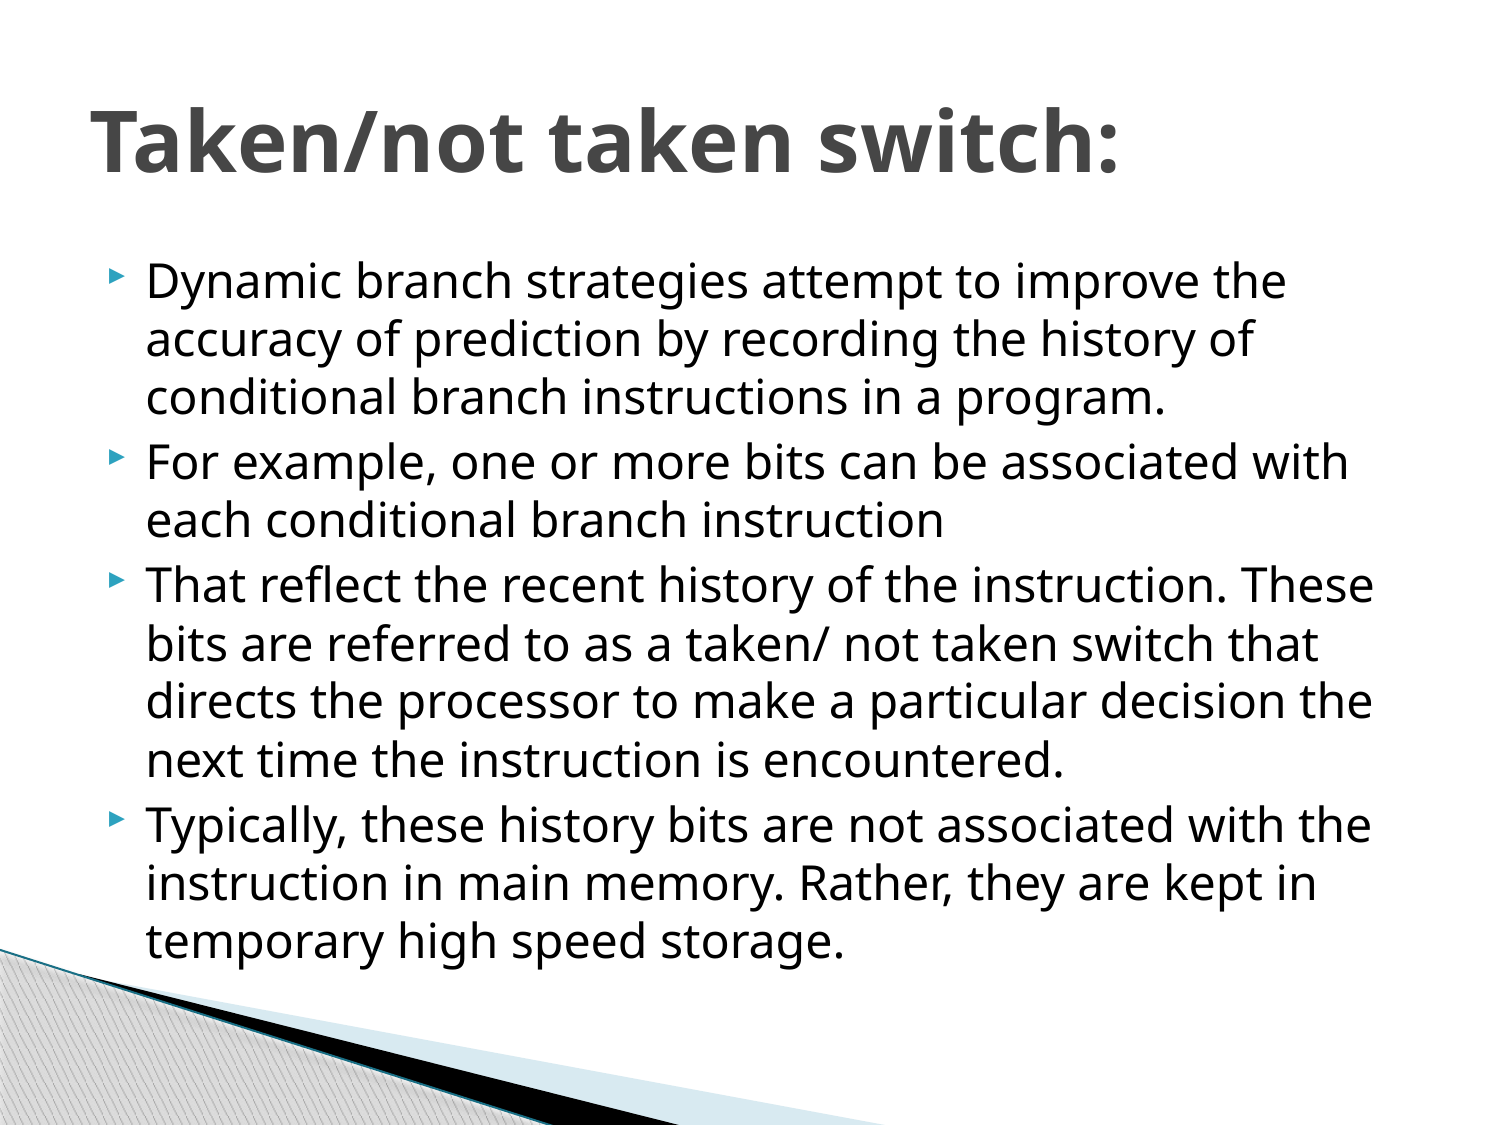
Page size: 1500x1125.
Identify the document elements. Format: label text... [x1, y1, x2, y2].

title Taken/not taken switch: [75, 45, 1425, 233]
list Dynamic branch strategies attempt to improve the accuracy of prediction by recording the history of conditional branch instructions in a program. For example, one or more bits can be associated with each conditional branch instruction That reflect the recent history of the instruction. These bits are referred to as a taken/ not taken switch that directs the processor to make a particular decision the next time the instruction is encountered. Typically, these history bits are not associated with the instruction in main memory. Rather, they are kept in temporary high speed storage. [75, 243, 1425, 986]
